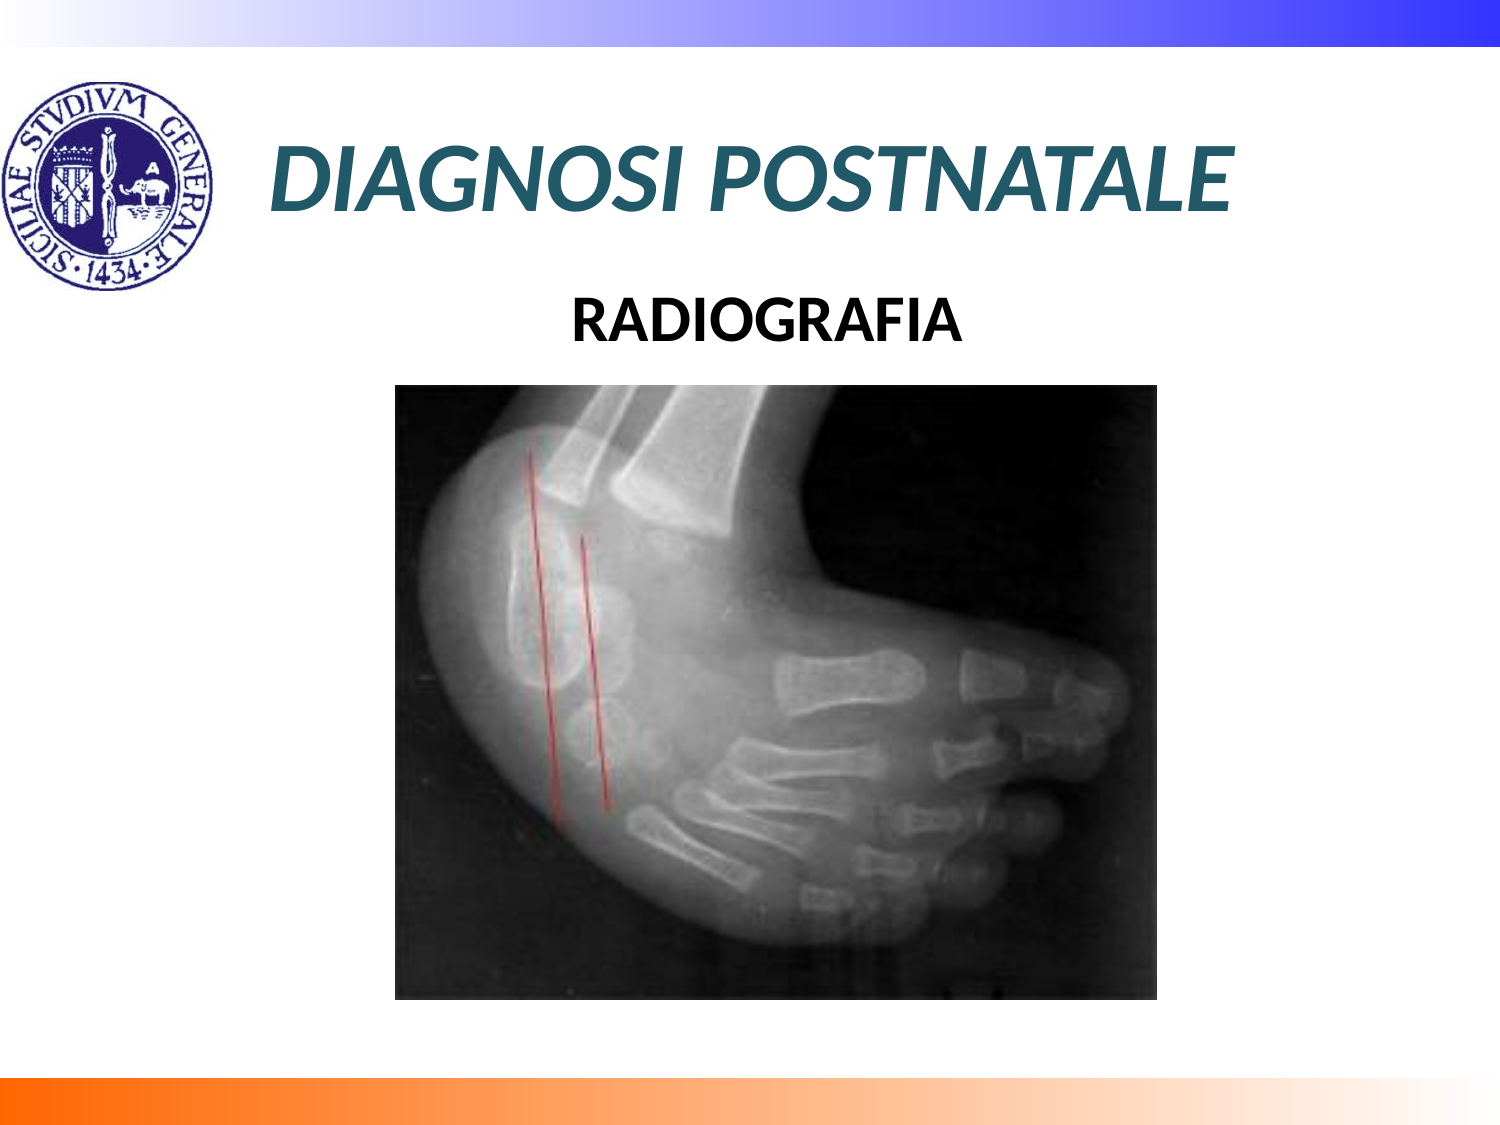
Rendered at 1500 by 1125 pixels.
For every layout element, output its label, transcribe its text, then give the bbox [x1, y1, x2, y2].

text_box [0, 0, 1500, 47]
picture [0, 77, 213, 292]
text_box RADIOGRAFIA [88, 267, 1447, 362]
text_box DIAGNOSI POSTNATALE [213, 78, 1427, 266]
picture [395, 385, 1157, 1000]
text_box [0, 1078, 1500, 1125]
